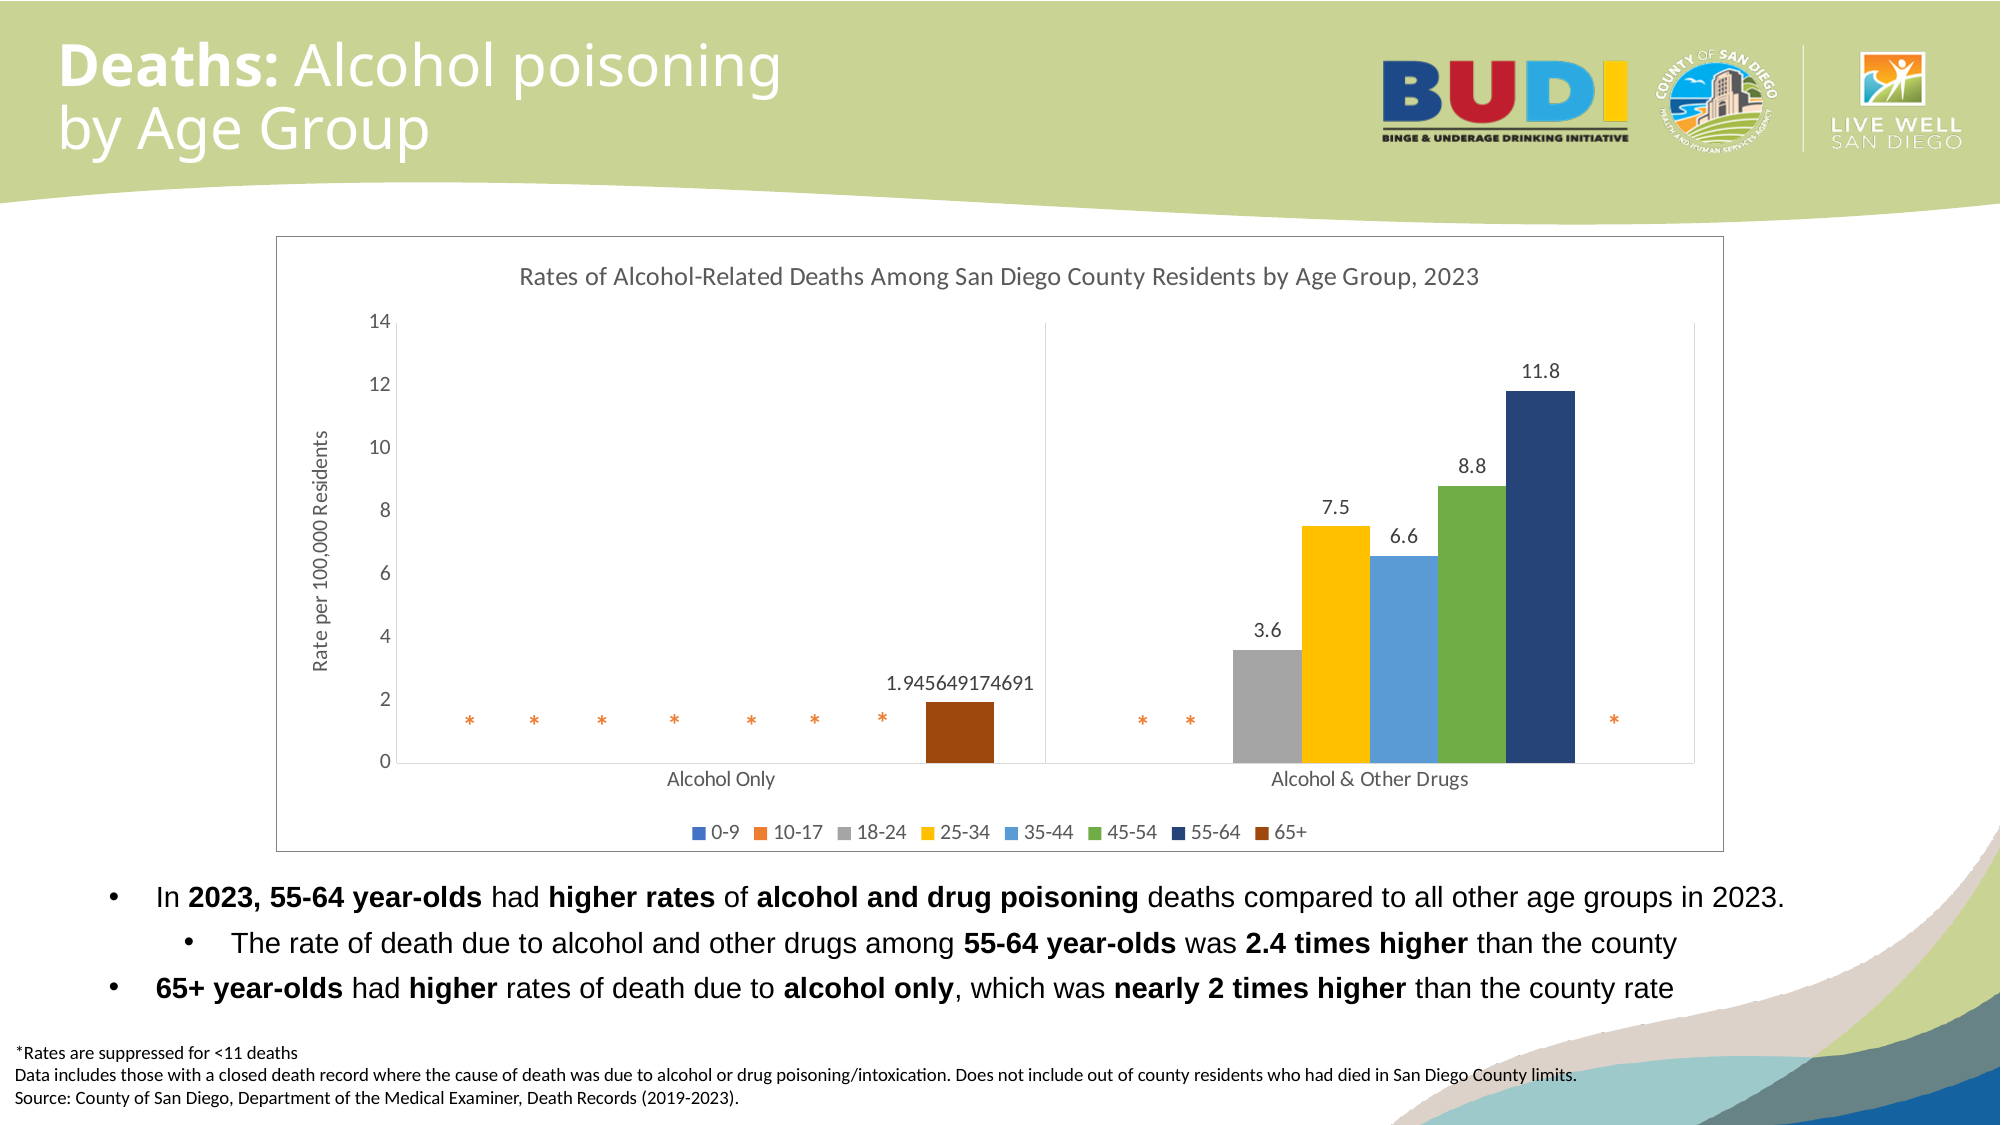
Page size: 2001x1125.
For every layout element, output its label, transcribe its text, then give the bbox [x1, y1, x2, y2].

text_box In 2023, 55-64 year-olds had higher rates of alcohol and drug poisoning deaths compared to all other age groups in 2023. The rate of death due to alcohol and other drugs among 55-64 year-olds was 2.4 times higher than the county 65+ year-olds had higher rates of death due to alcohol only, which was nearly 2 times higher than the county rate [94, 871, 657, 1012]
picture [657, 818, 2000, 1125]
picture [1340, 26, 1965, 173]
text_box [0, 1, 2000, 226]
chart [276, 236, 1724, 852]
text_box *Rates are suppressed for <11 deaths Data includes those with a closed death record where the cause of death was due to alcohol or drug poisoning/intoxication. Does not include out of county residents who had died in San Diego County limits. Source: County of San Diego, Department of the Medical Examiner, Death Records (2019-2023). [0, 1033, 657, 1116]
